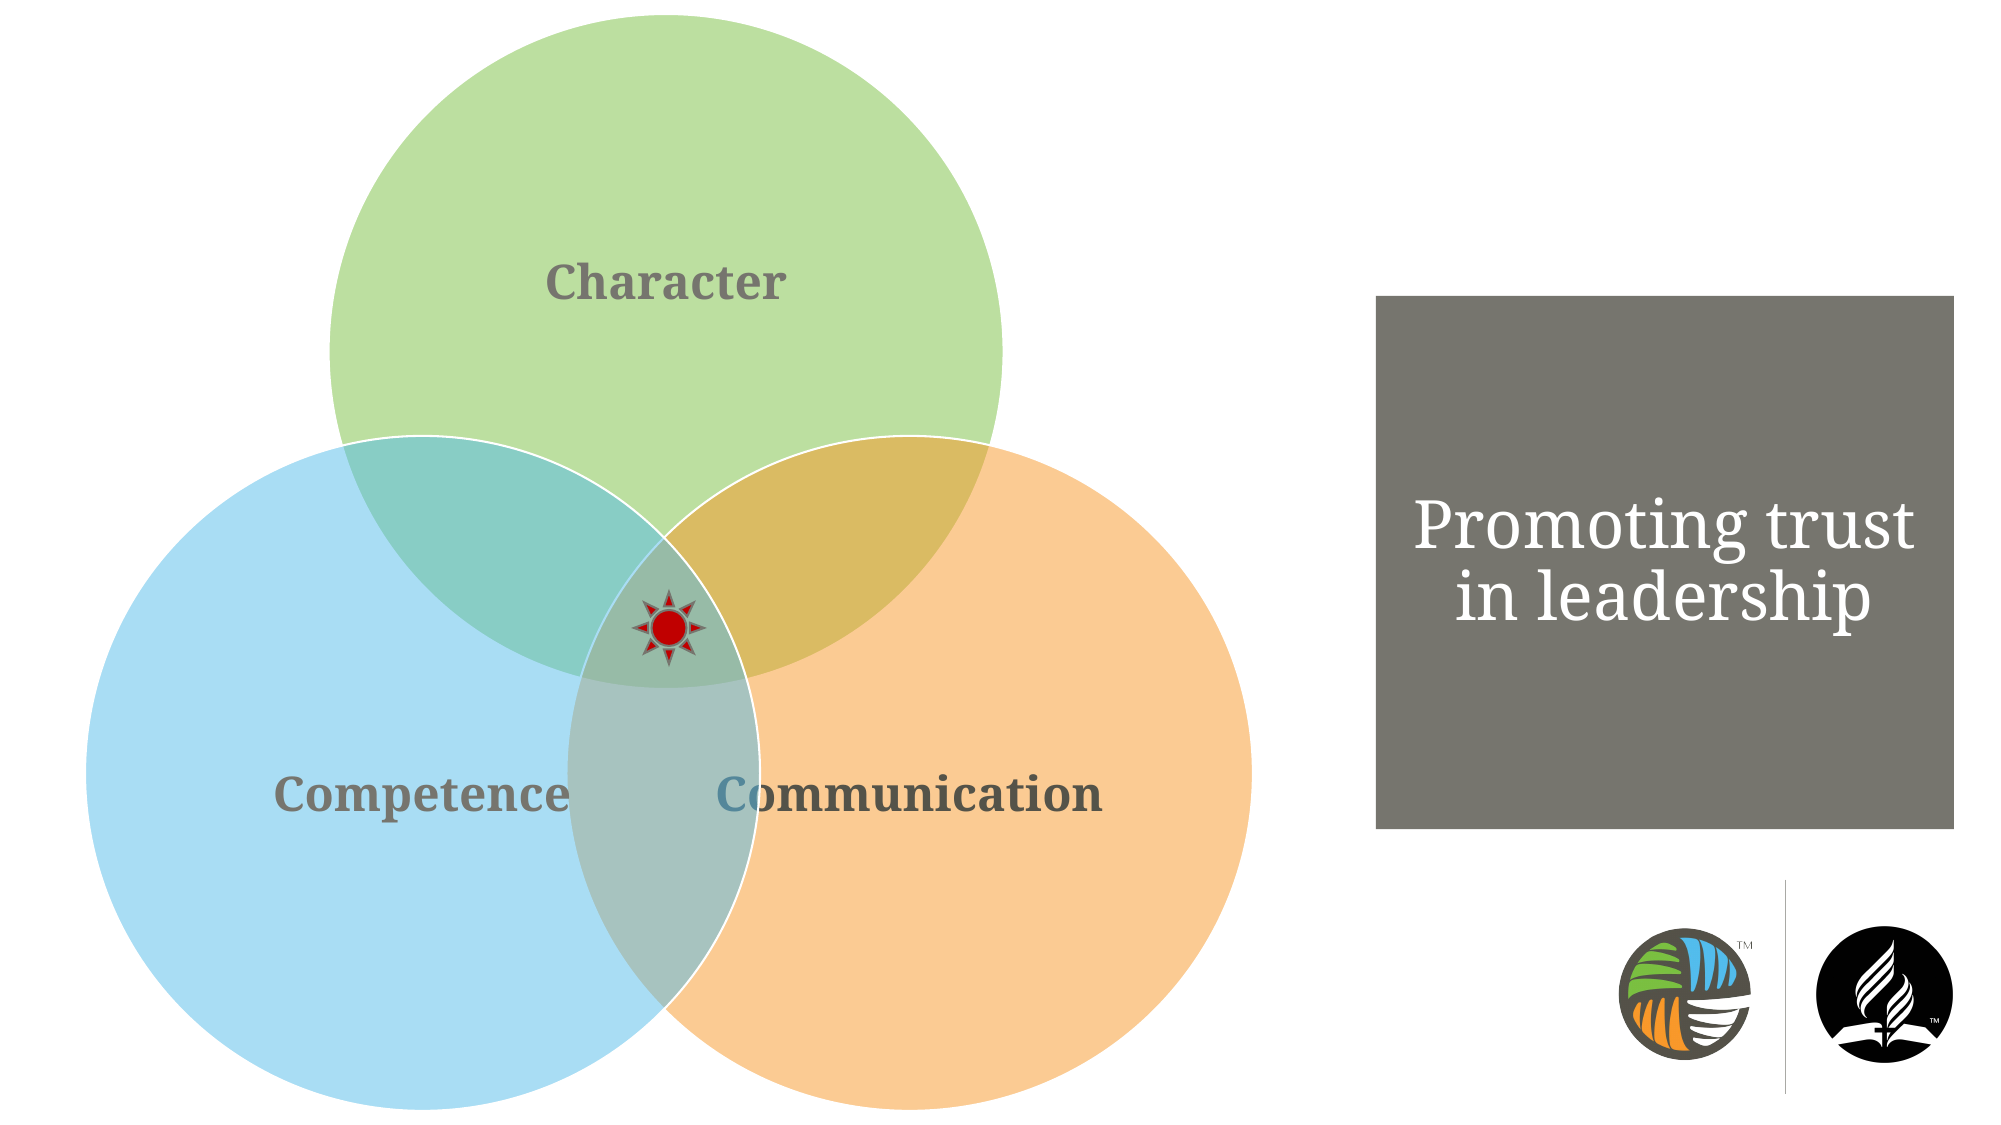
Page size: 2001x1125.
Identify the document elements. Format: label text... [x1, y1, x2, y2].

picture [1615, 924, 1758, 1064]
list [0, 0, 1338, 1125]
picture [1800, 910, 1969, 1079]
title Promoting trust in leadership [1375, 295, 1954, 830]
